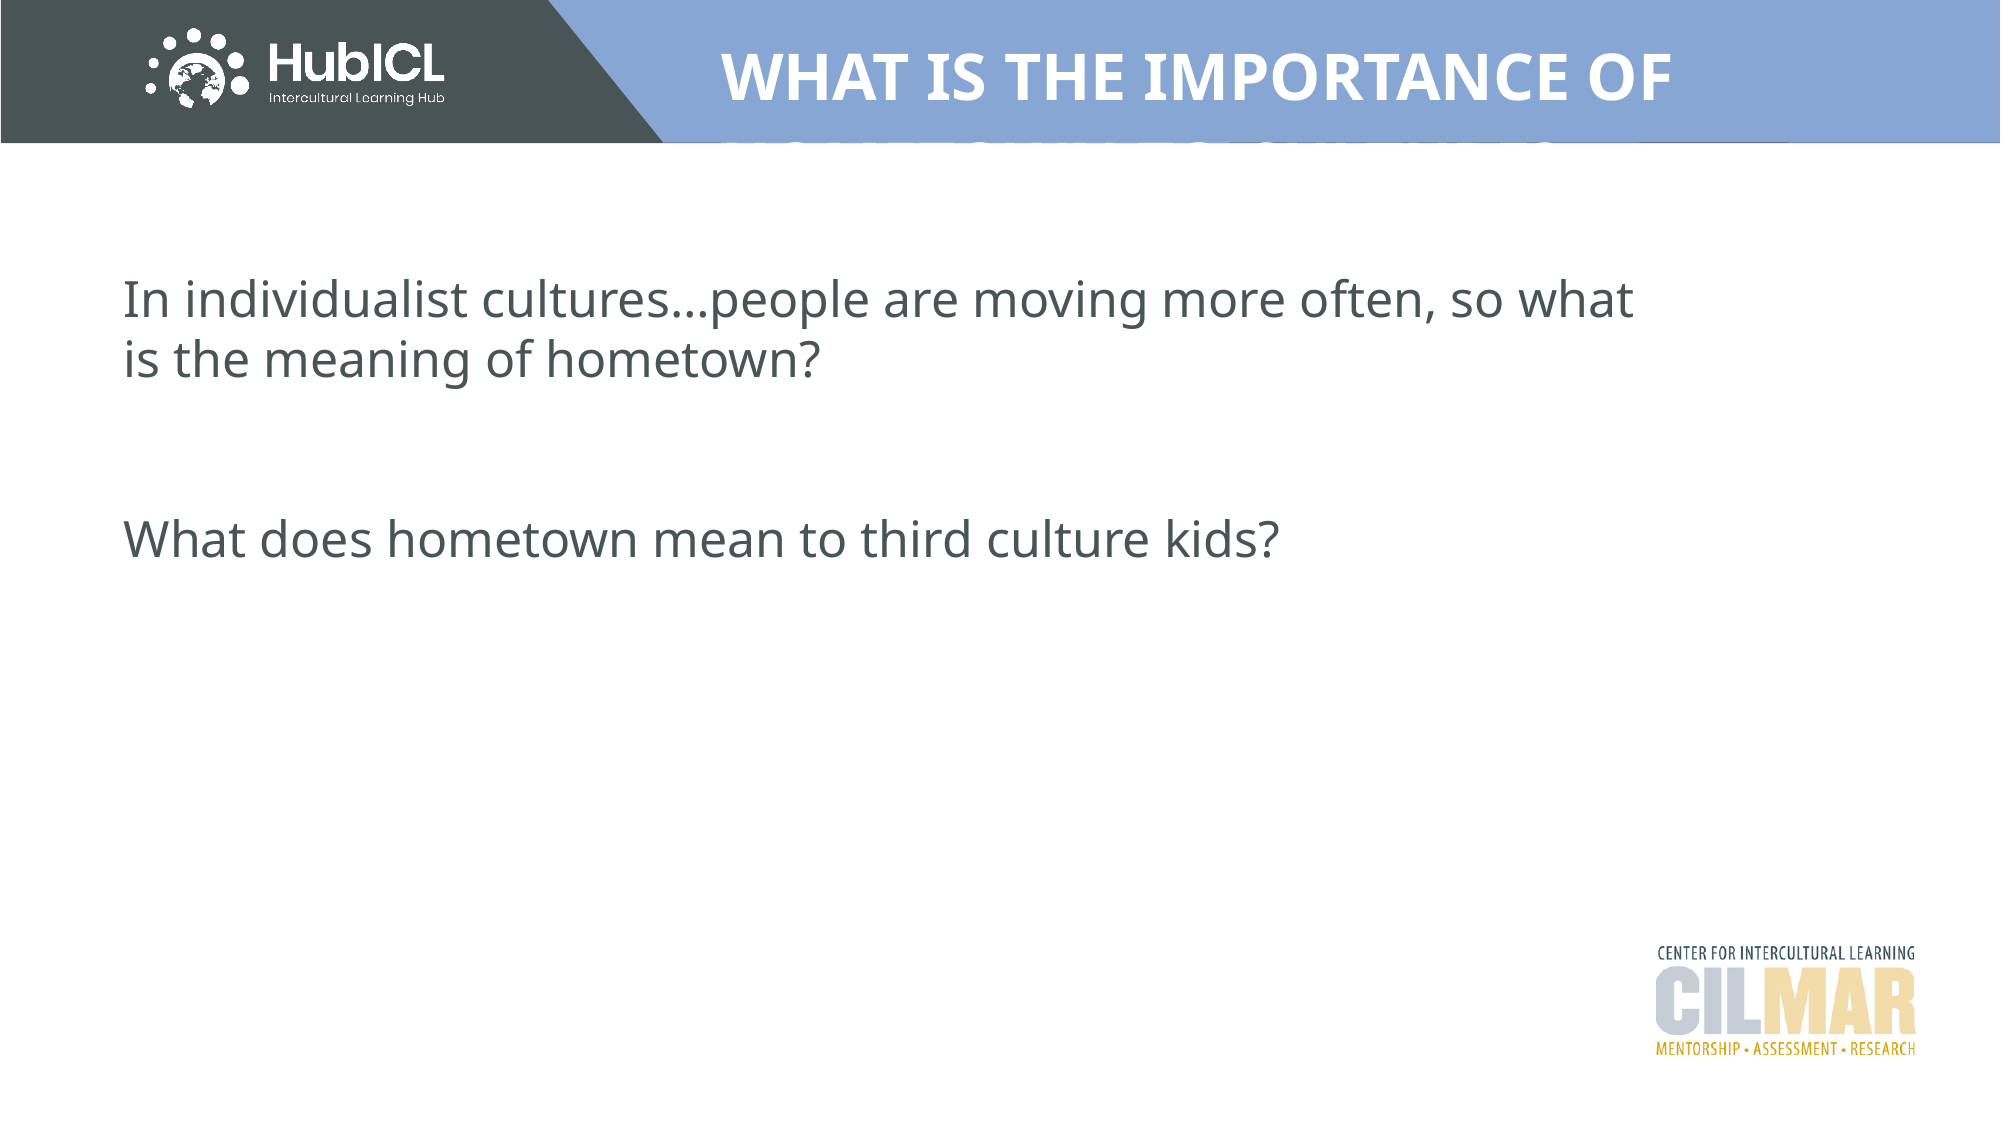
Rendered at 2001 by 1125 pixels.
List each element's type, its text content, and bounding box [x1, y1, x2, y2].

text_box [0, 0, 2000, 144]
picture [1656, 946, 1916, 1055]
text_box In individualist cultures…people are moving more often, so what is the meaning of hometown? What does hometown mean to third culture kids? [108, 260, 1695, 576]
